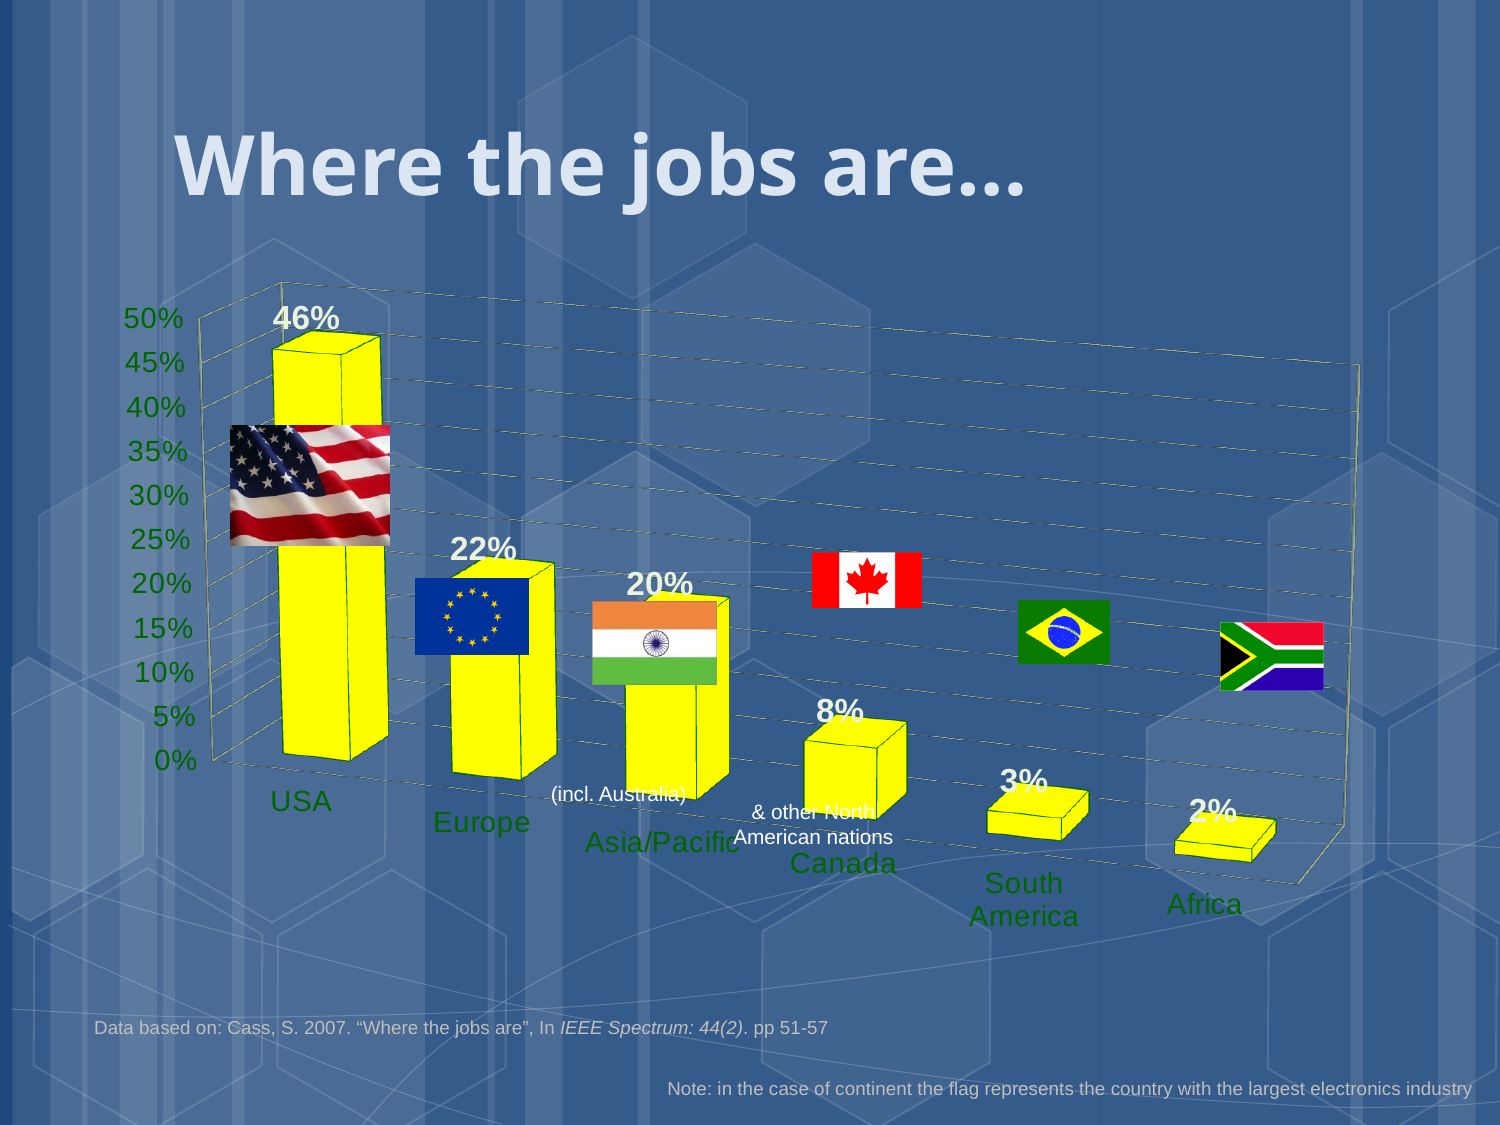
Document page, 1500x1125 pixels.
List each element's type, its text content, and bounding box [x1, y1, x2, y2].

text_box Data based on: Cass, S. 2007. “Where the jobs are”, In IEEE Spectrum: 44(2). pp 51-57 [79, 1008, 843, 1046]
title Where the jobs are… [159, 31, 1313, 220]
text_box Note: in the case of continent the flag represents the country with the largest electronics industry [652, 1069, 1488, 1107]
picture [591, 601, 717, 685]
chart [17, 263, 1419, 997]
picture [811, 552, 923, 608]
picture [1017, 600, 1110, 665]
picture [230, 425, 391, 546]
picture [414, 578, 530, 655]
picture [1220, 622, 1324, 692]
